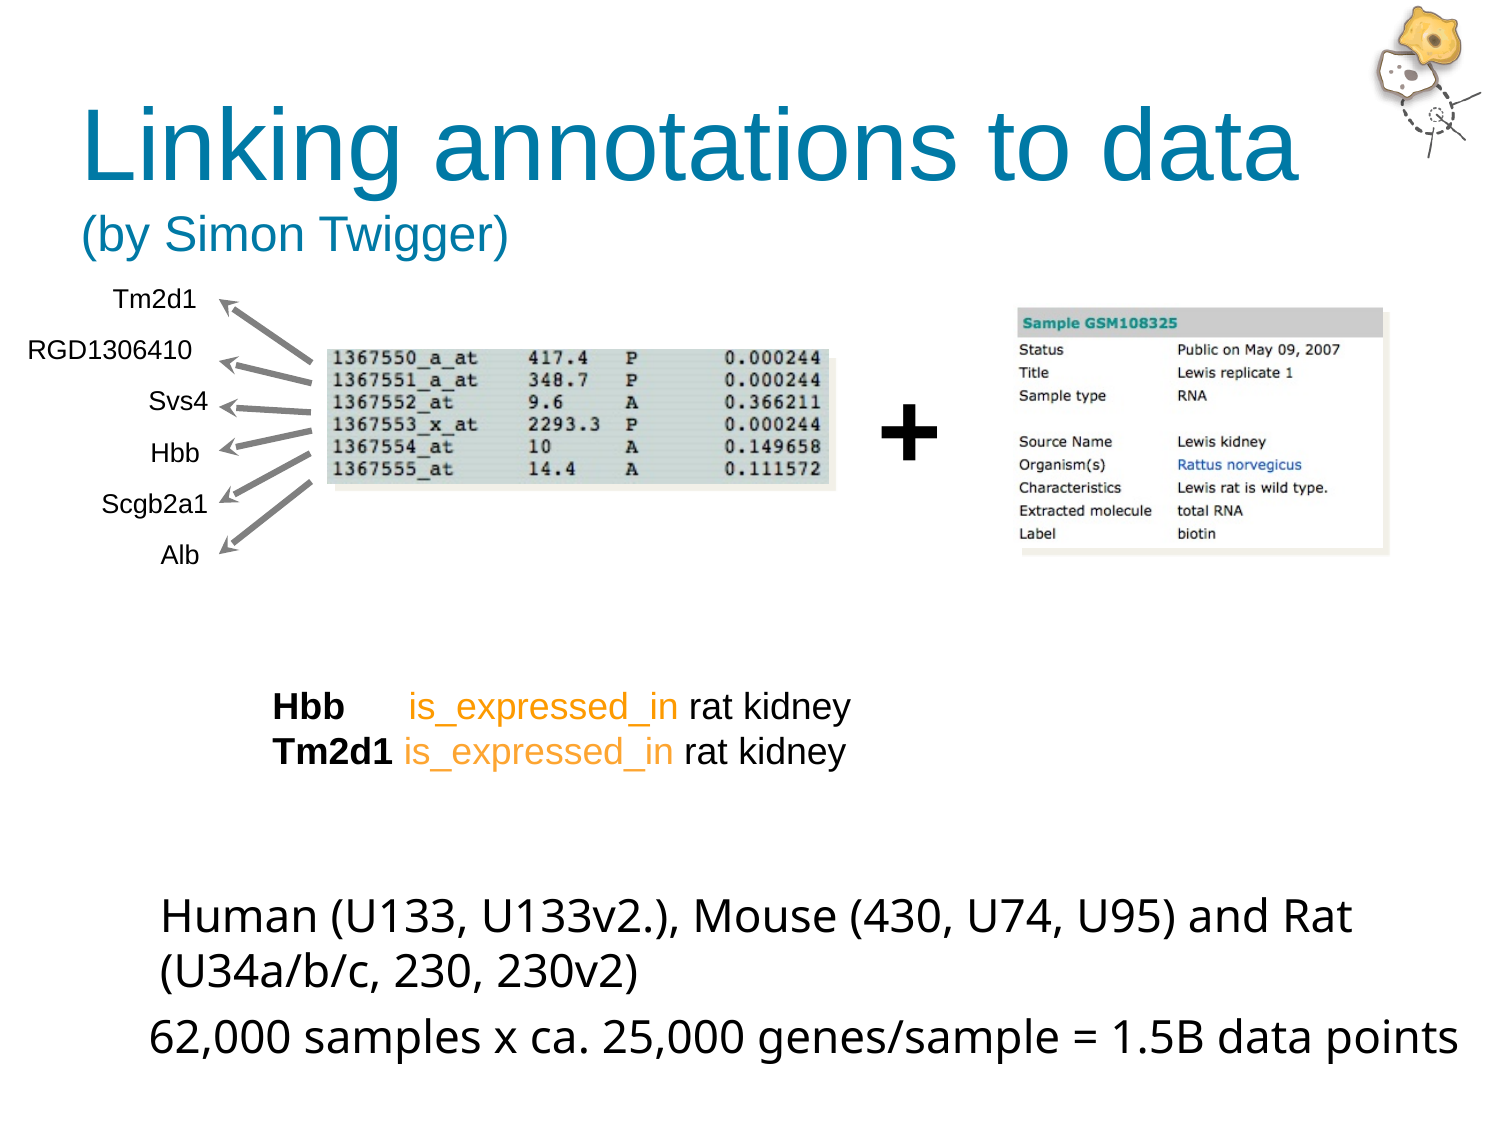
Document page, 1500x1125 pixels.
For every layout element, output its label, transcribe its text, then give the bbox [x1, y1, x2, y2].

text_box Hbb is_expressed_in rat kidney Tm2d1 is_expressed_in rat kidney [272, 648, 1228, 806]
text_box Linking annotations to data (by Simon Twigger) [80, 29, 1418, 311]
picture [1355, 0, 1500, 163]
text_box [163, 885, 1446, 1064]
text_box + [877, 359, 942, 492]
picture [1013, 302, 1383, 549]
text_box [26, 274, 830, 577]
